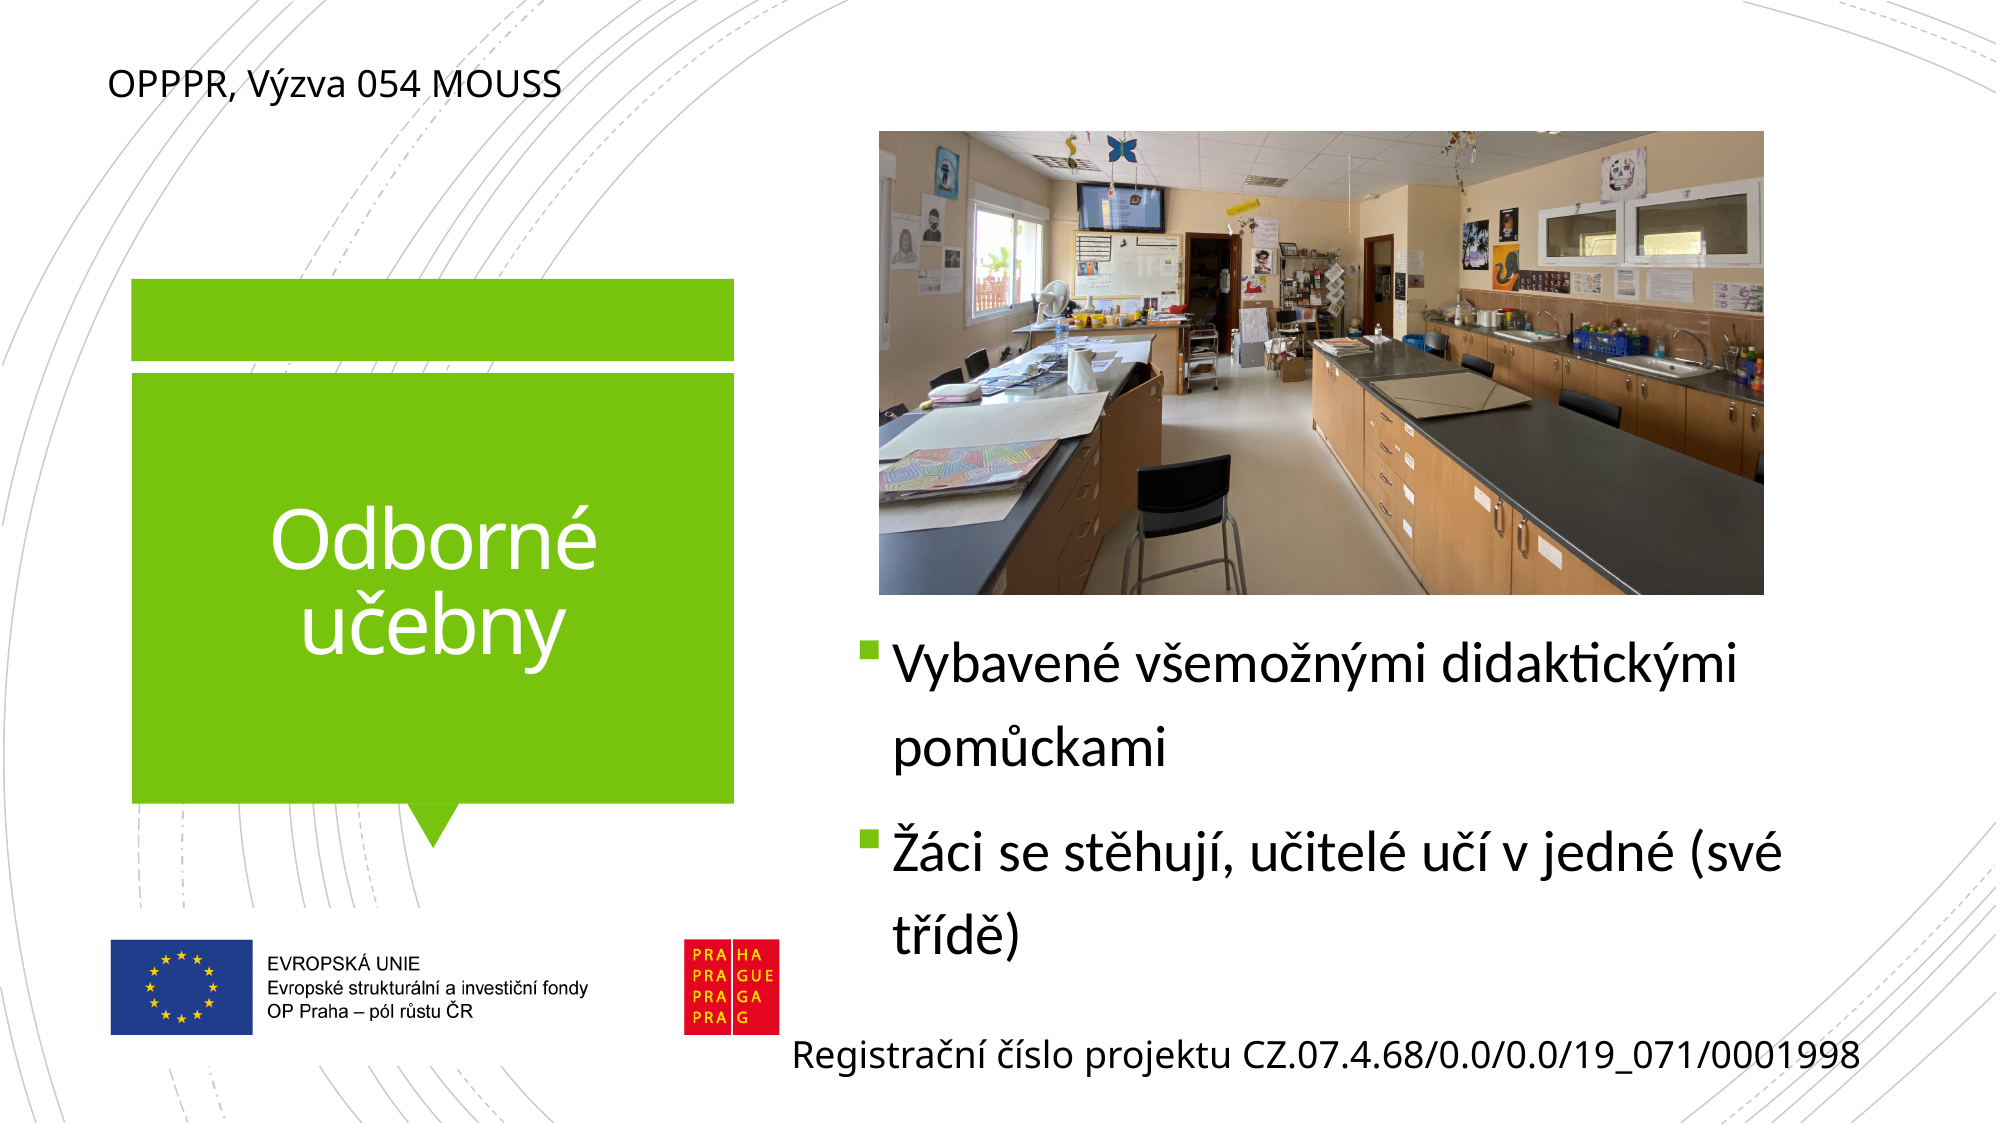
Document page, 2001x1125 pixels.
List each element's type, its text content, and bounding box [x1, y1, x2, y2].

picture [798, 1044, 808, 1054]
list Vybavené všemožnými didaktickými pomůckami Žáci se stěhují, učitelé učí v jedné (své třídě) [839, 602, 1869, 994]
picture [79, 908, 810, 1066]
title Odborné učebny [145, 383, 721, 789]
picture [798, 1057, 808, 1066]
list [878, 131, 1765, 603]
